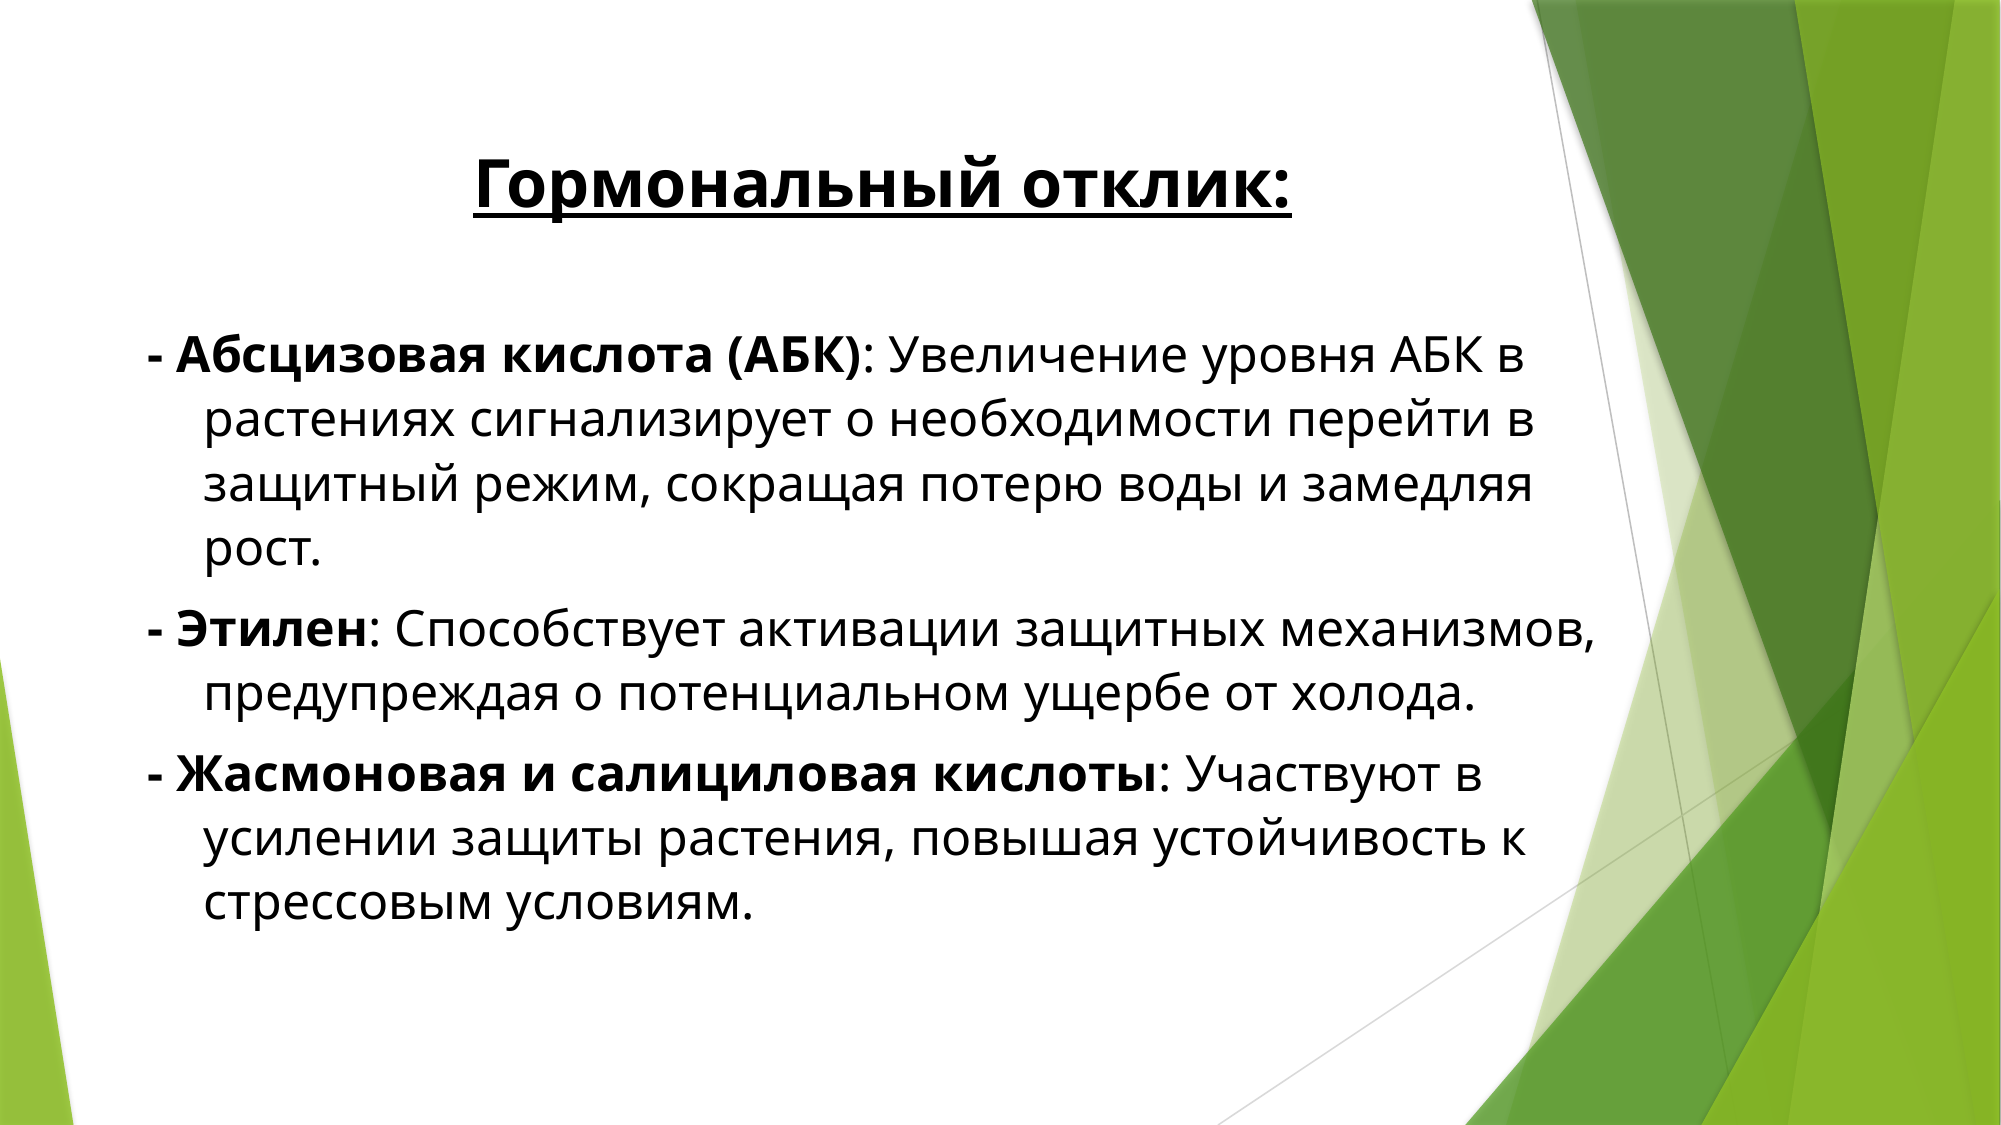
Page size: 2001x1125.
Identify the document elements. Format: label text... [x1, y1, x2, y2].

text_box Гормональный отклик: - Абсцизовая кислота (АБК): Увеличение уровня АБК в растениях сигнализирует о необходимости перейти в защитный режим, сокращая потерю воды и замедляя рост. - Этилен: Способствует активации защитных механизмов, предупреждая о потенциальном ущербе от холода. - Жасмоновая и салициловая кислоты: Участвуют в усилении защиты растения, повышая устойчивость к стрессовым условиям. [132, 128, 1633, 937]
